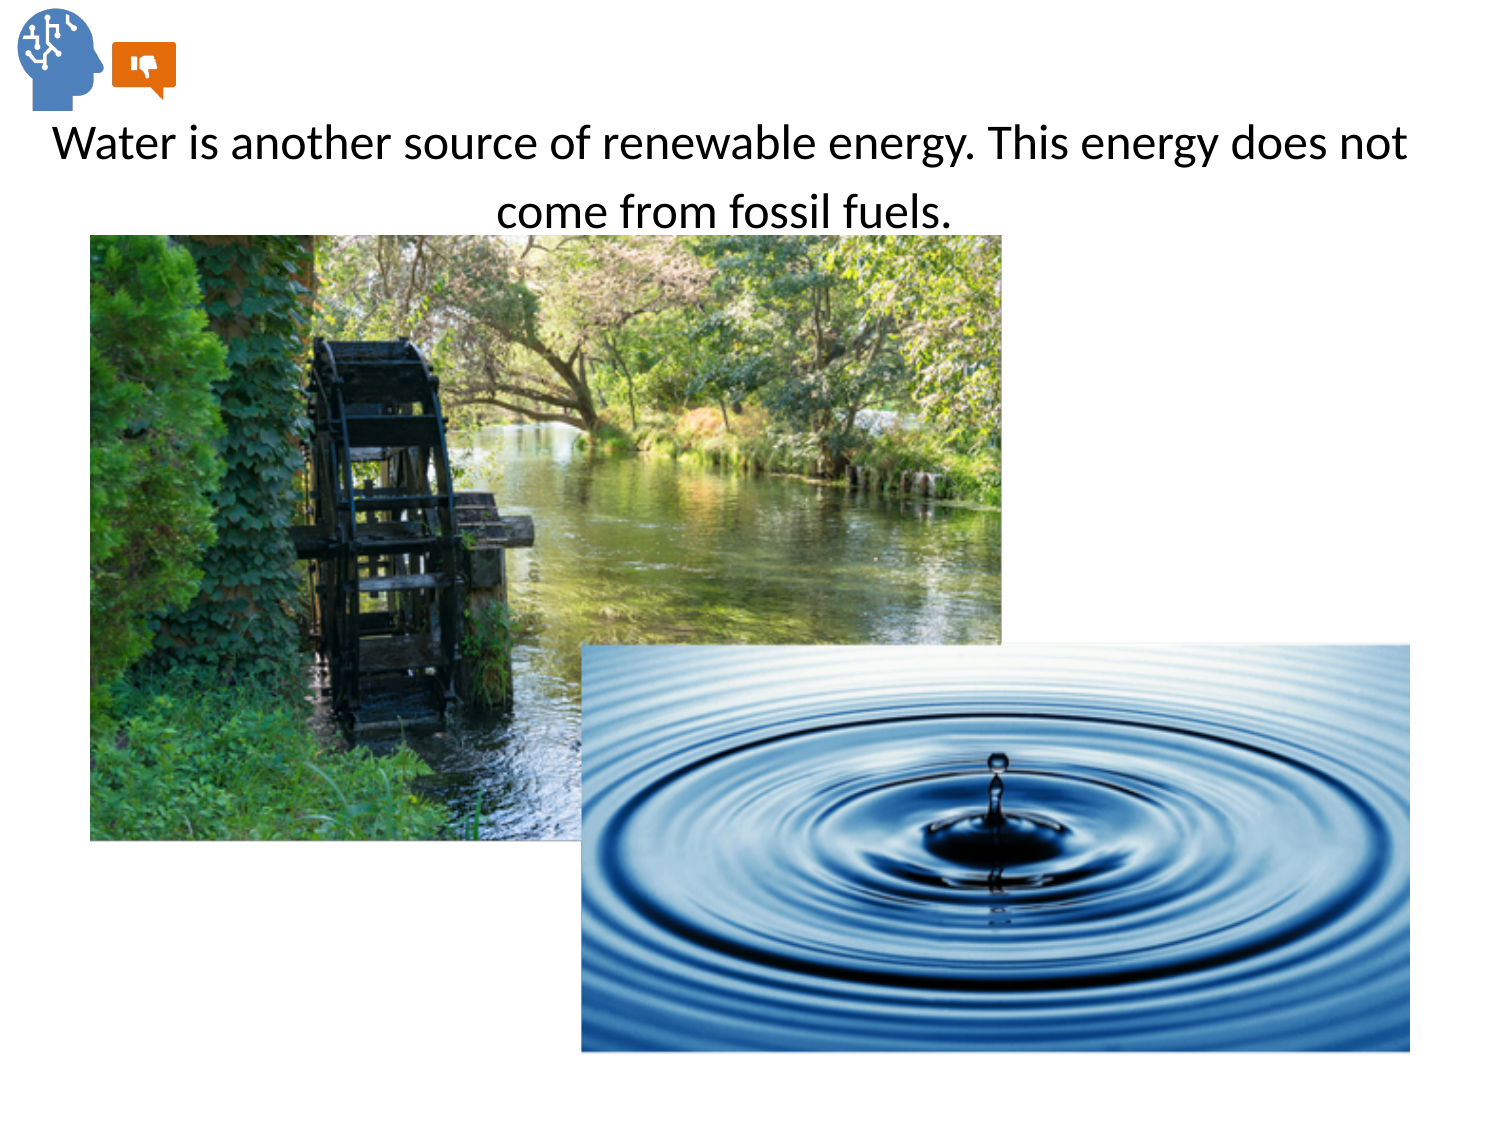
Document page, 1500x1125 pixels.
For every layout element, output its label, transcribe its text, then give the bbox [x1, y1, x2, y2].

text_box [0, 0, 109, 85]
picture [90, 235, 1410, 1077]
picture [98, 25, 189, 116]
text_box Water is another source of renewable energy. This energy does not come from fossil fuels. [0, 85, 1461, 254]
